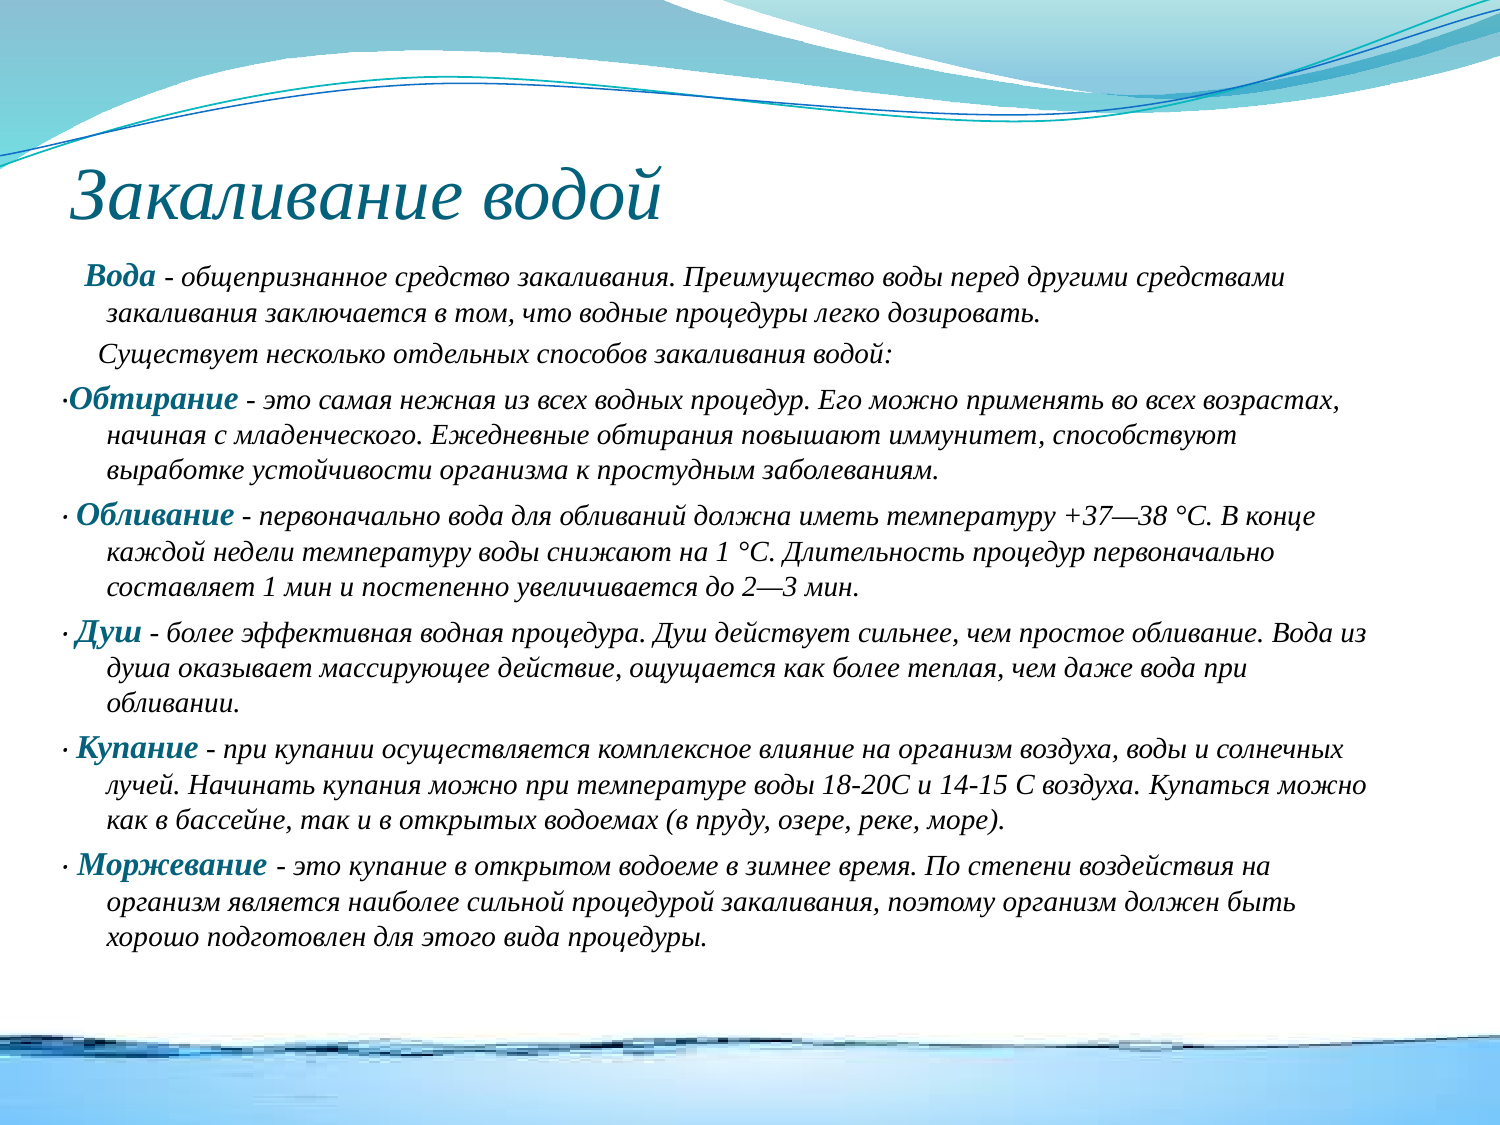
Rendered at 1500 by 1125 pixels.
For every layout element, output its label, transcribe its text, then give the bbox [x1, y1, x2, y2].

title Закаливание водой [70, 82, 1421, 235]
list Вода - общепризнанное средство закаливания. Преимущество воды перед другими средствами закаливания заключается в том, что водные процедуры легко дозировать. Существует несколько отдельных способов закаливания водой: ‧Обтирание - это самая нежная из всех водных процедур. Его можно применять во всех возрастах, начиная с младенческого. Ежедневные обтирания повышают иммунитет, способствуют выработке устойчивости организма к простудным заболеваниям. ‧ Обливание - первоначально вода для обливаний должна иметь температуру +37—38 °С. В конце каждой недели температуру воды снижают на 1 °С. Длительность процедур первоначально составляет 1 мин и постепенно увеличивается до 2—3 мин. ‧ Душ - более эффективная водная процедура. Душ действует сильнее, чем простое обливание. Вода из душа оказывает массирующее действие, ощущается как более теплая, чем даже вода при обливании. ‧ Купание - при купании осуществляется комплексное влияние на организм воздуха, воды и солнечных лучей. Начинать купания можно при температуре воды 18-20С и 14-15 С воздуха. Купаться можно как в бассейне, так и в открытых водоемах (в пруду, озере, реке, море). ‧ Моржевание - это купание в открытом водоеме в зимнее время. По степени воздействия на организм является наиболее сильной процедурой закаливания, поэтому организм должен быть хорошо подготовлен для этого вида процедуры. [46, 246, 1390, 971]
picture [0, 972, 1500, 1125]
